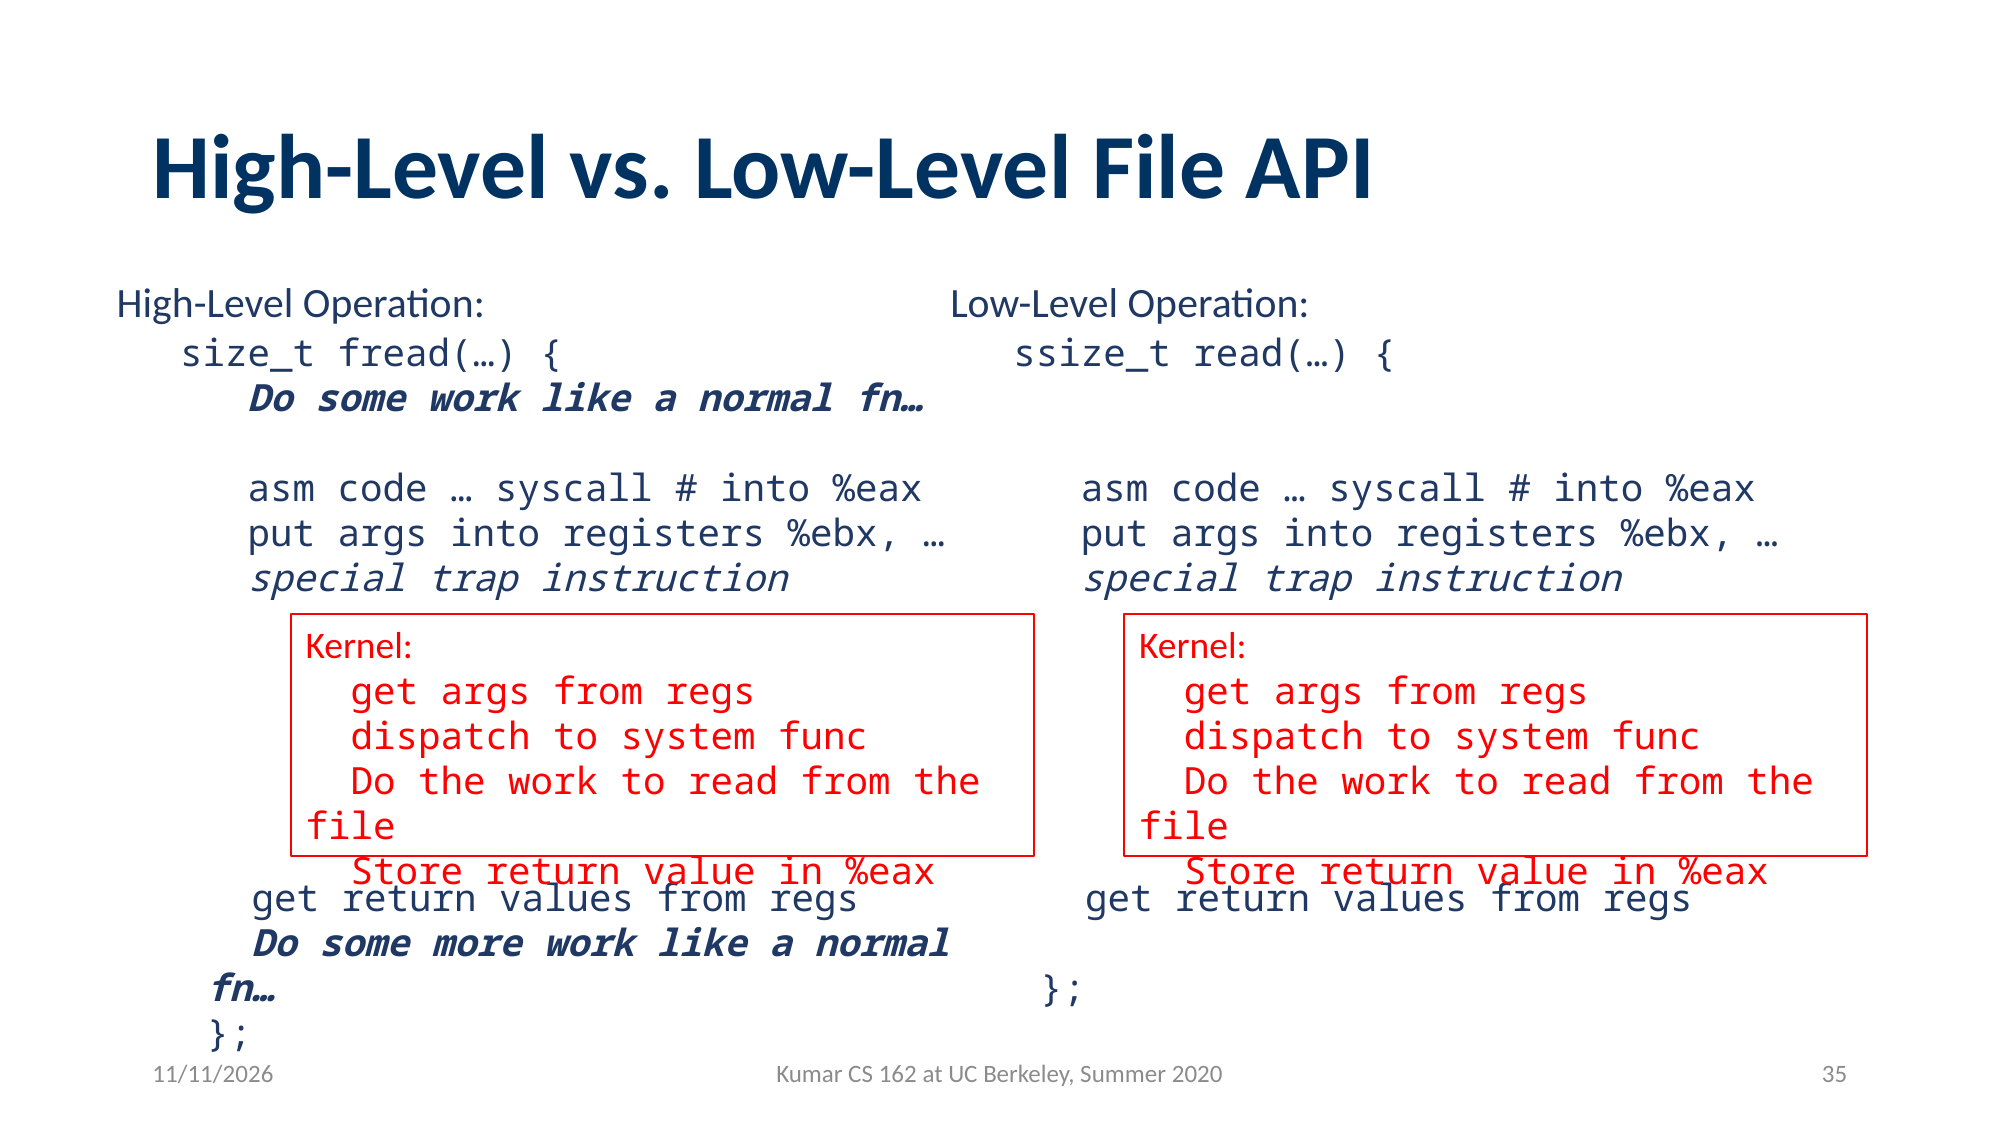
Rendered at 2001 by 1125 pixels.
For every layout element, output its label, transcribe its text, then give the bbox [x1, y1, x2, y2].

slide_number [137, 1042, 588, 1103]
slide_number 35 [1412, 1042, 1863, 1103]
text_box get args from regs dispatch to system func Do the work to read from the file Store return value in %eax [1858, 659, 1884, 900]
text_box Kernel: [1858, 613, 1868, 659]
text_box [99, 268, 933, 1018]
footer Kumar CS 162 at UC Berkeley, Summer 2020 [662, 1042, 1338, 1103]
title High-Level vs. Low-Level File API [137, 59, 1863, 278]
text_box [933, 268, 1858, 1018]
